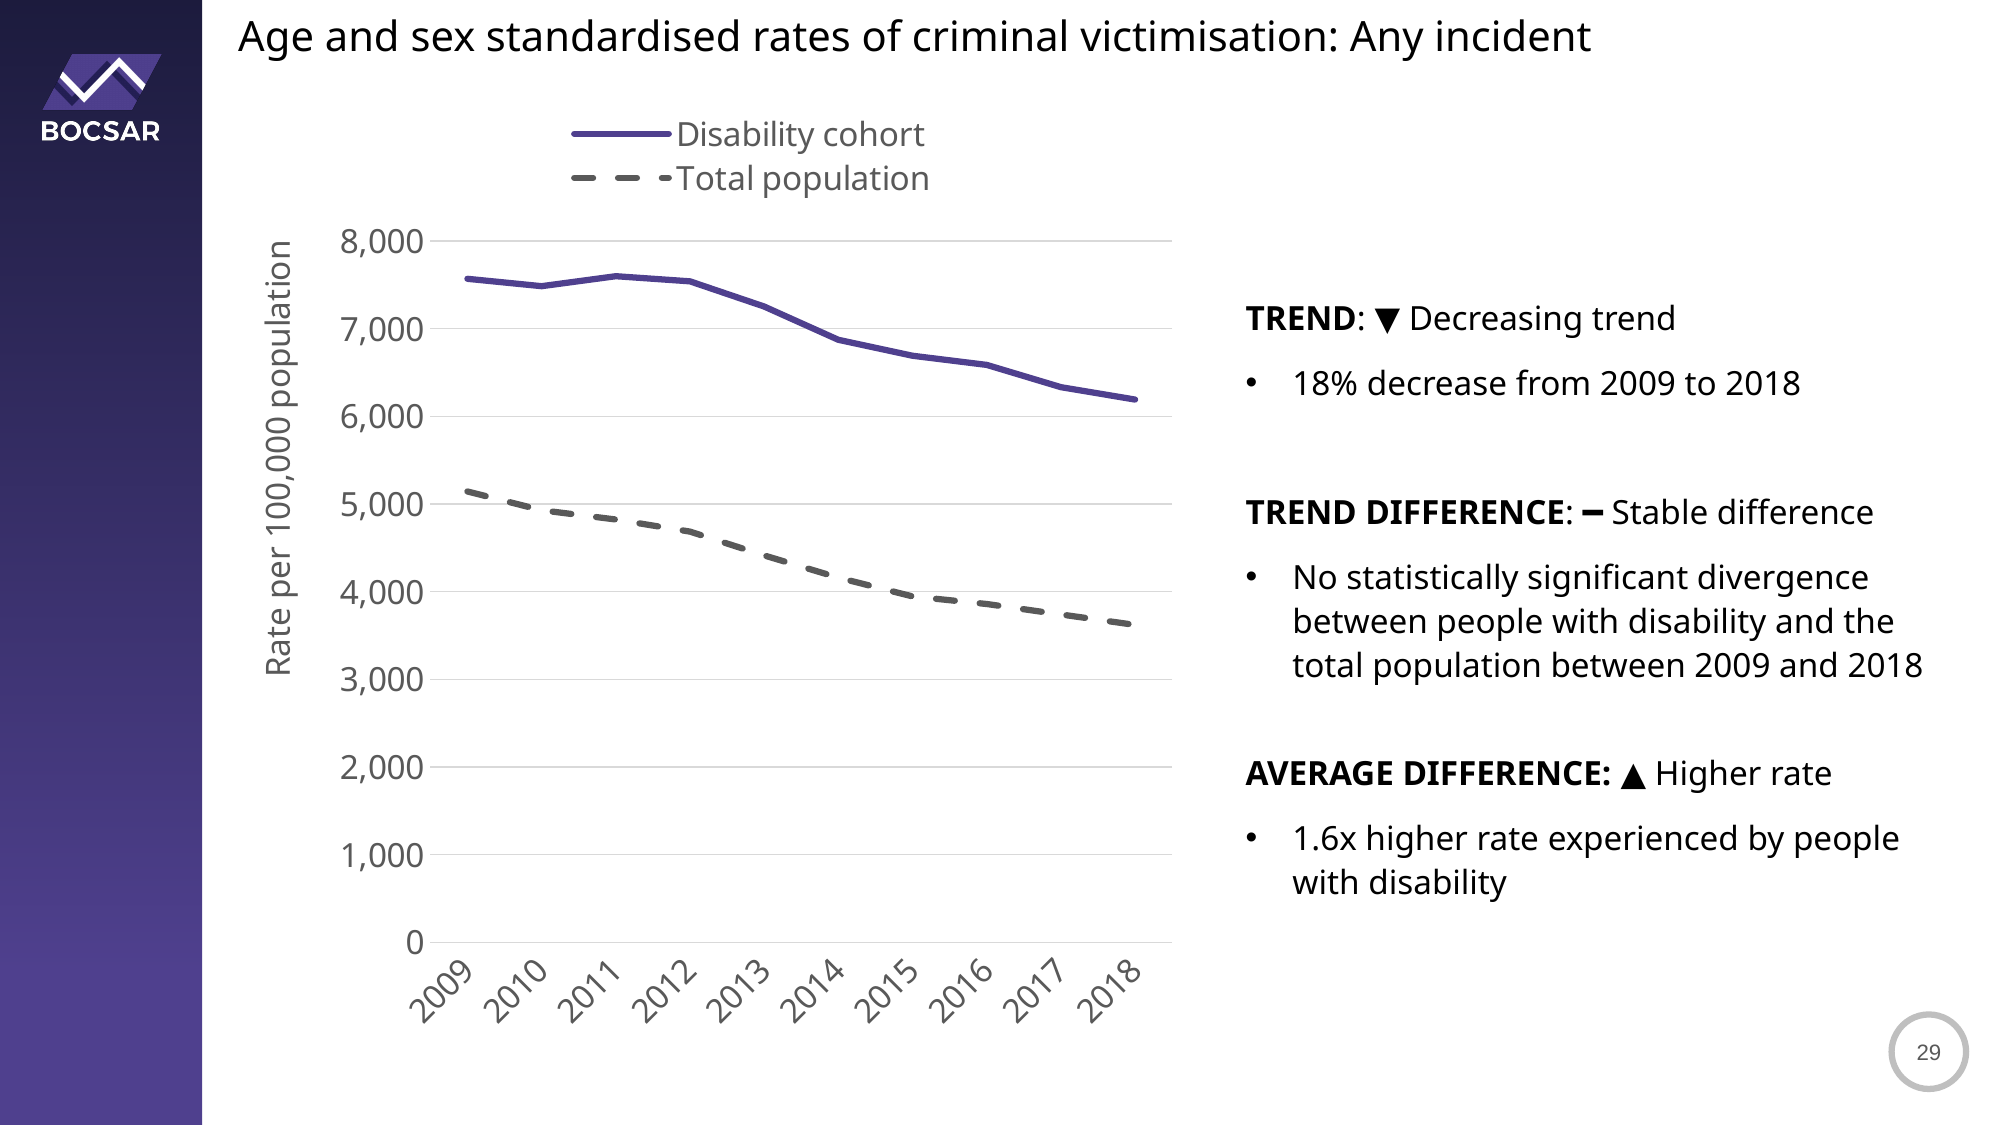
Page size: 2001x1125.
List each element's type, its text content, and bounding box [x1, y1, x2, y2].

text_box TREND: ▼ Decreasing trend 18% decrease from 2009 to 2018 TREND DIFFERENCE: ━ Stable difference No statistically significant divergence between people with disability and the total population between 2009 and 2018 AVERAGE DIFFERENCE: ▲ Higher rate 1.6x higher rate experienced by people with disability [1230, 285, 1966, 922]
text_box Age and sex standardised rates of criminal victimisation: Any incident [223, 15, 1913, 116]
chart [212, 81, 1176, 1125]
picture [42, 54, 162, 141]
